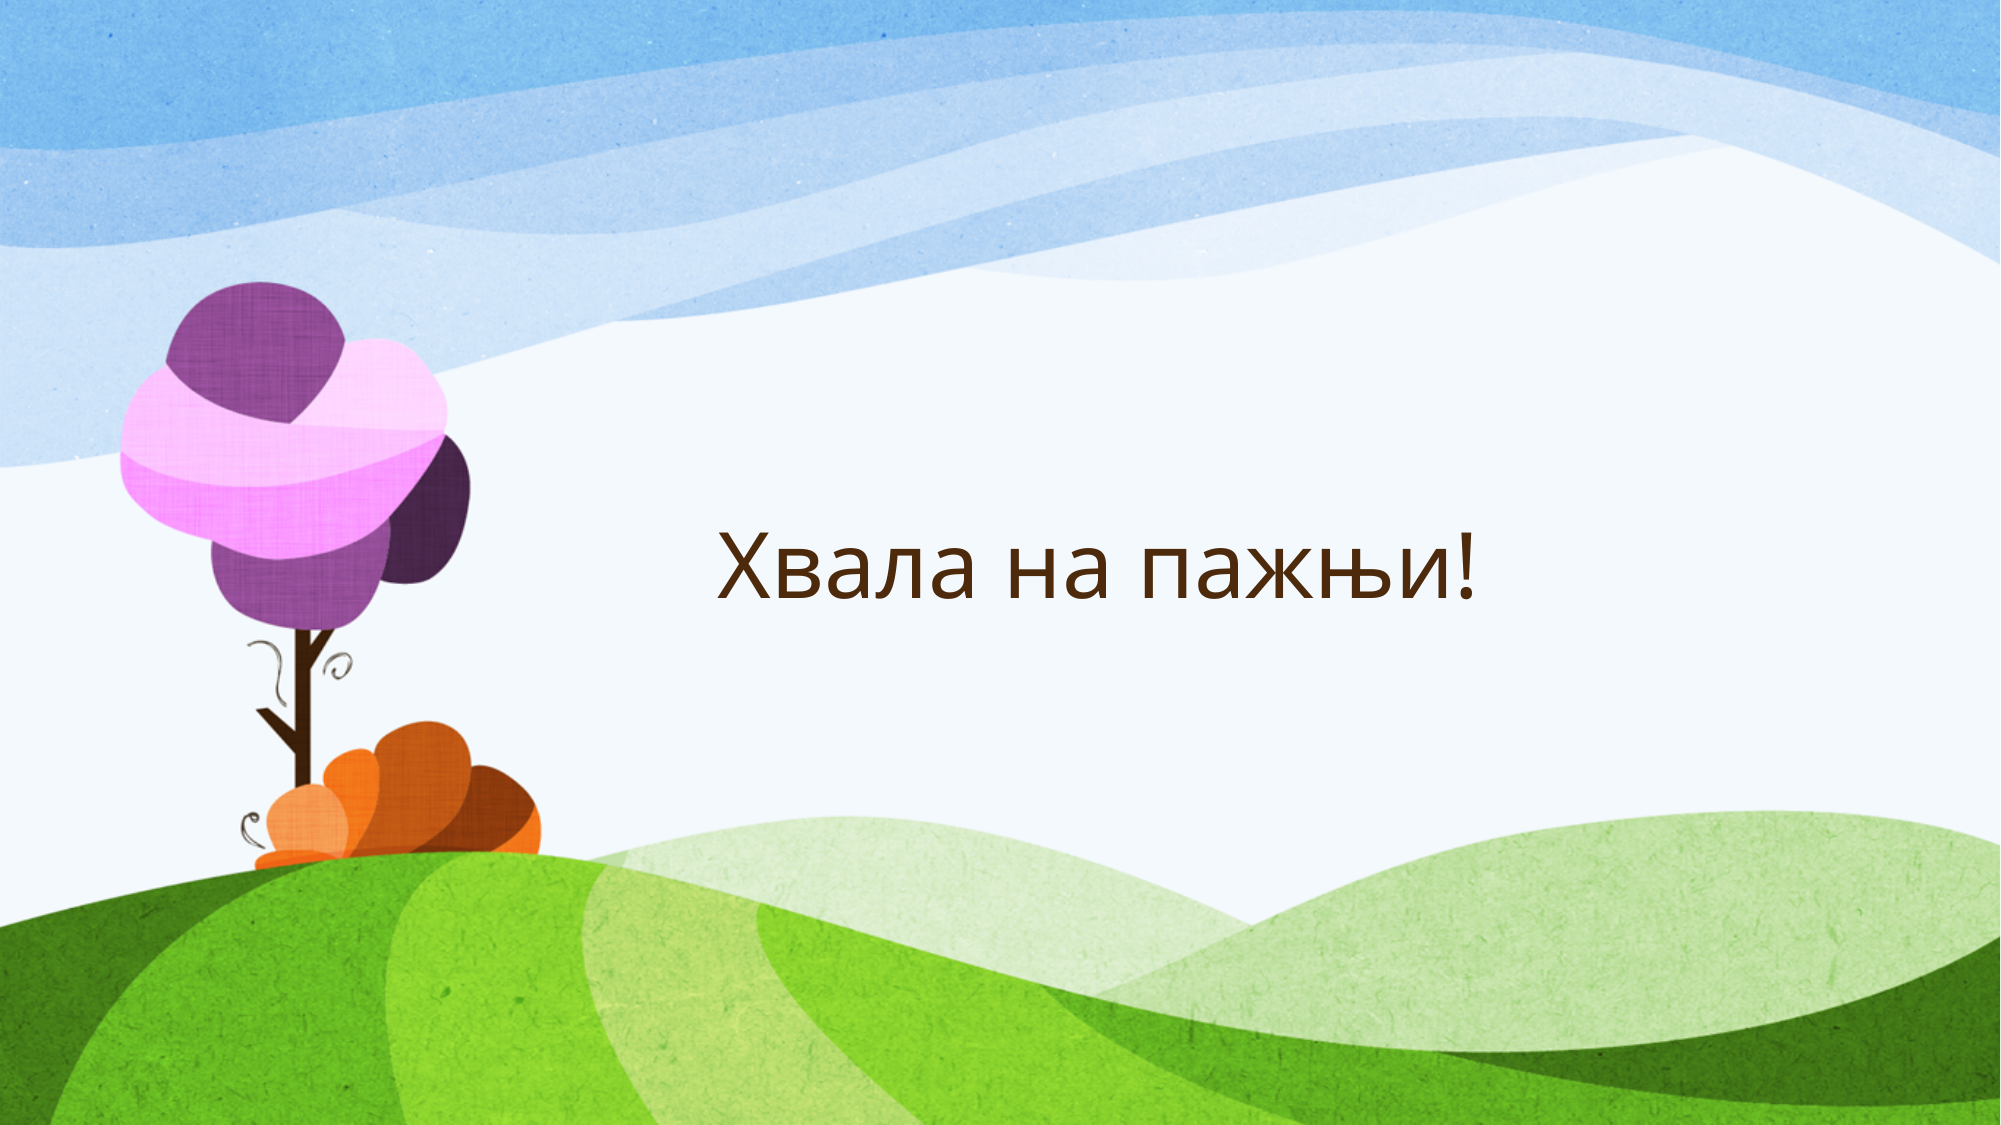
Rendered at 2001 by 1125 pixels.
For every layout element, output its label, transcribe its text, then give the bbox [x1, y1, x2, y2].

picture [0, 0, 2001, 1125]
title Хвала на пажњи! [702, 450, 1656, 627]
